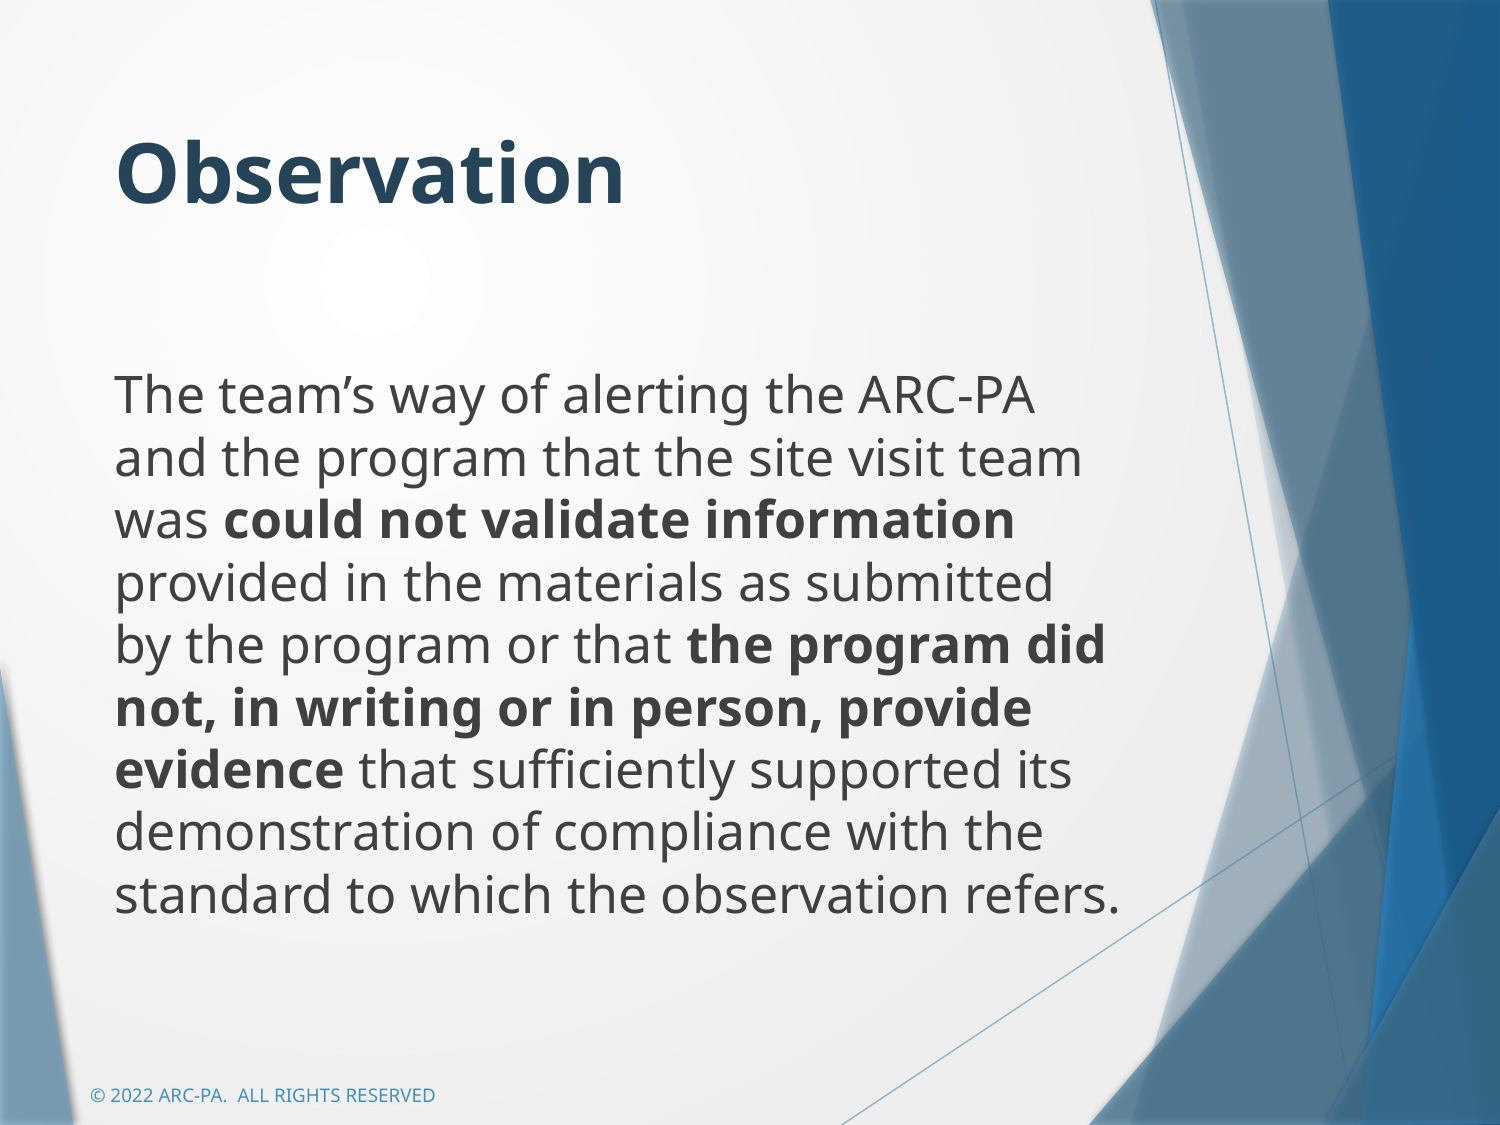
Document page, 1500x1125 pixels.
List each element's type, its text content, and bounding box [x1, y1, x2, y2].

list The team’s way of alerting the ARC-PA and the program that the site visit team was could not validate information provided in the materials as submitted by the program or that the program did not, in writing or in person, provide evidence that sufficiently supported its demonstration of compliance with the standard to which the observation refers. [99, 354, 1142, 992]
title Observation [99, 112, 1142, 330]
footer © 2022 ARC-PA. All rights reserved [75, 1065, 834, 1125]
